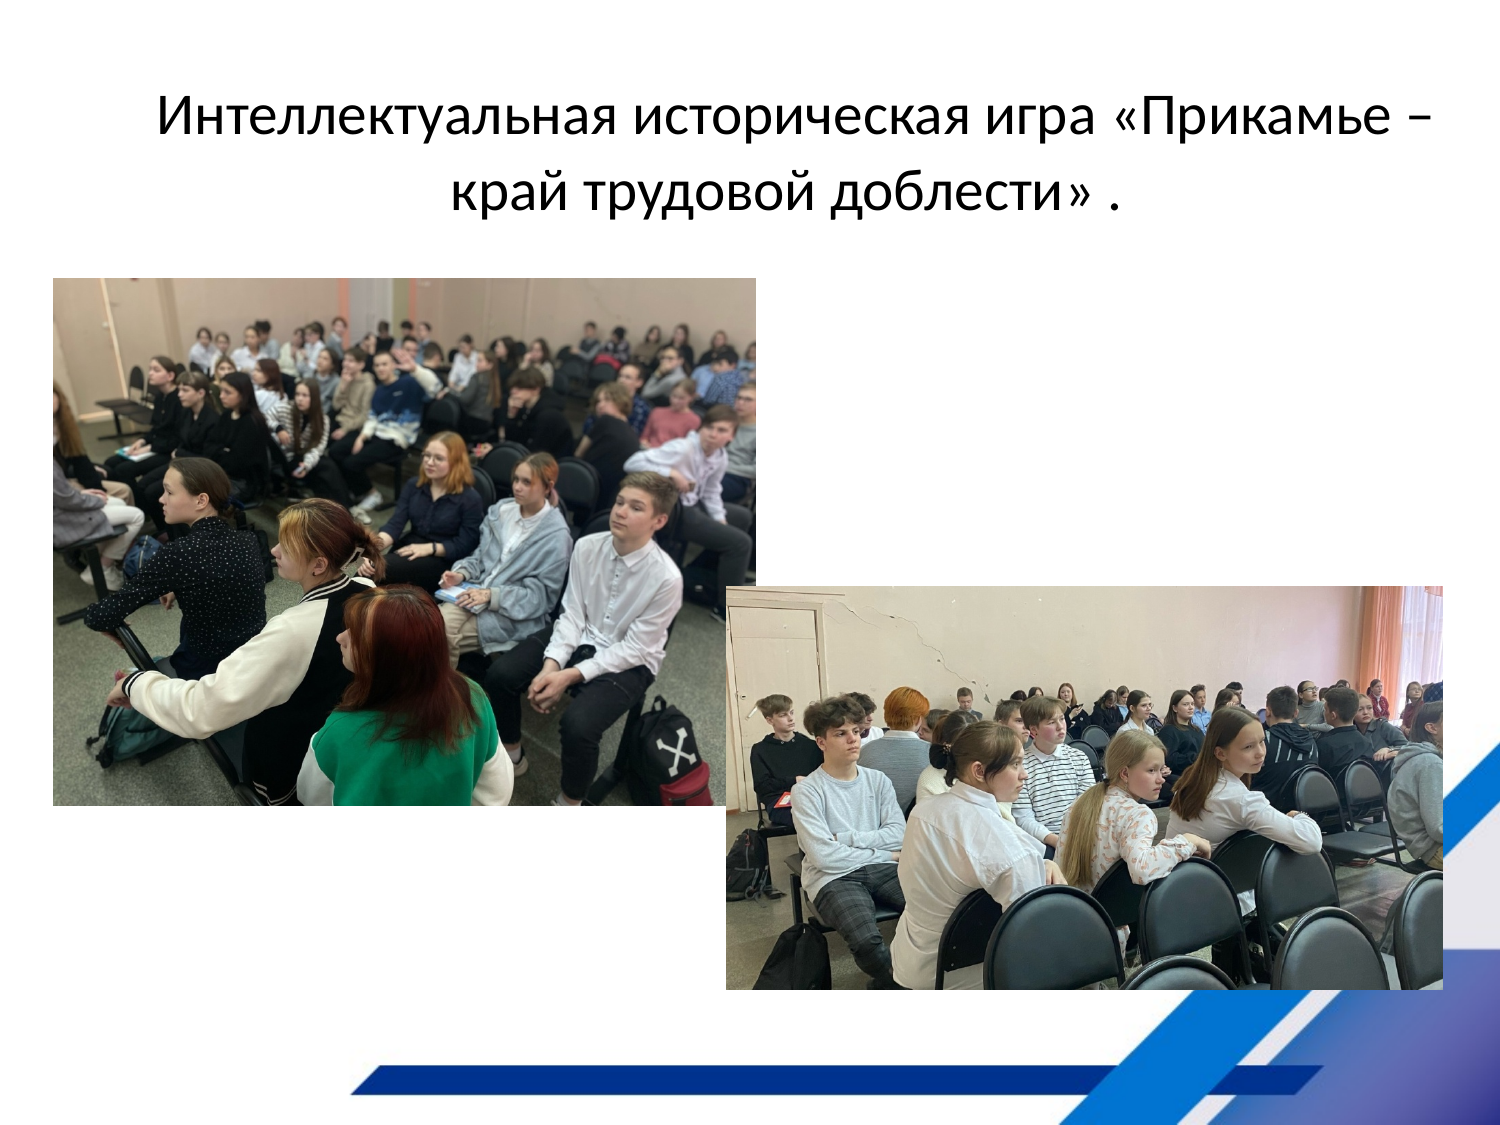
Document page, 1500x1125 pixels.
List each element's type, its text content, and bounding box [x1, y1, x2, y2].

title Интеллектуальная историческая игра «Прикамье – край трудовой доблести» . [112, 42, 1463, 231]
picture [0, 0, 1500, 1125]
